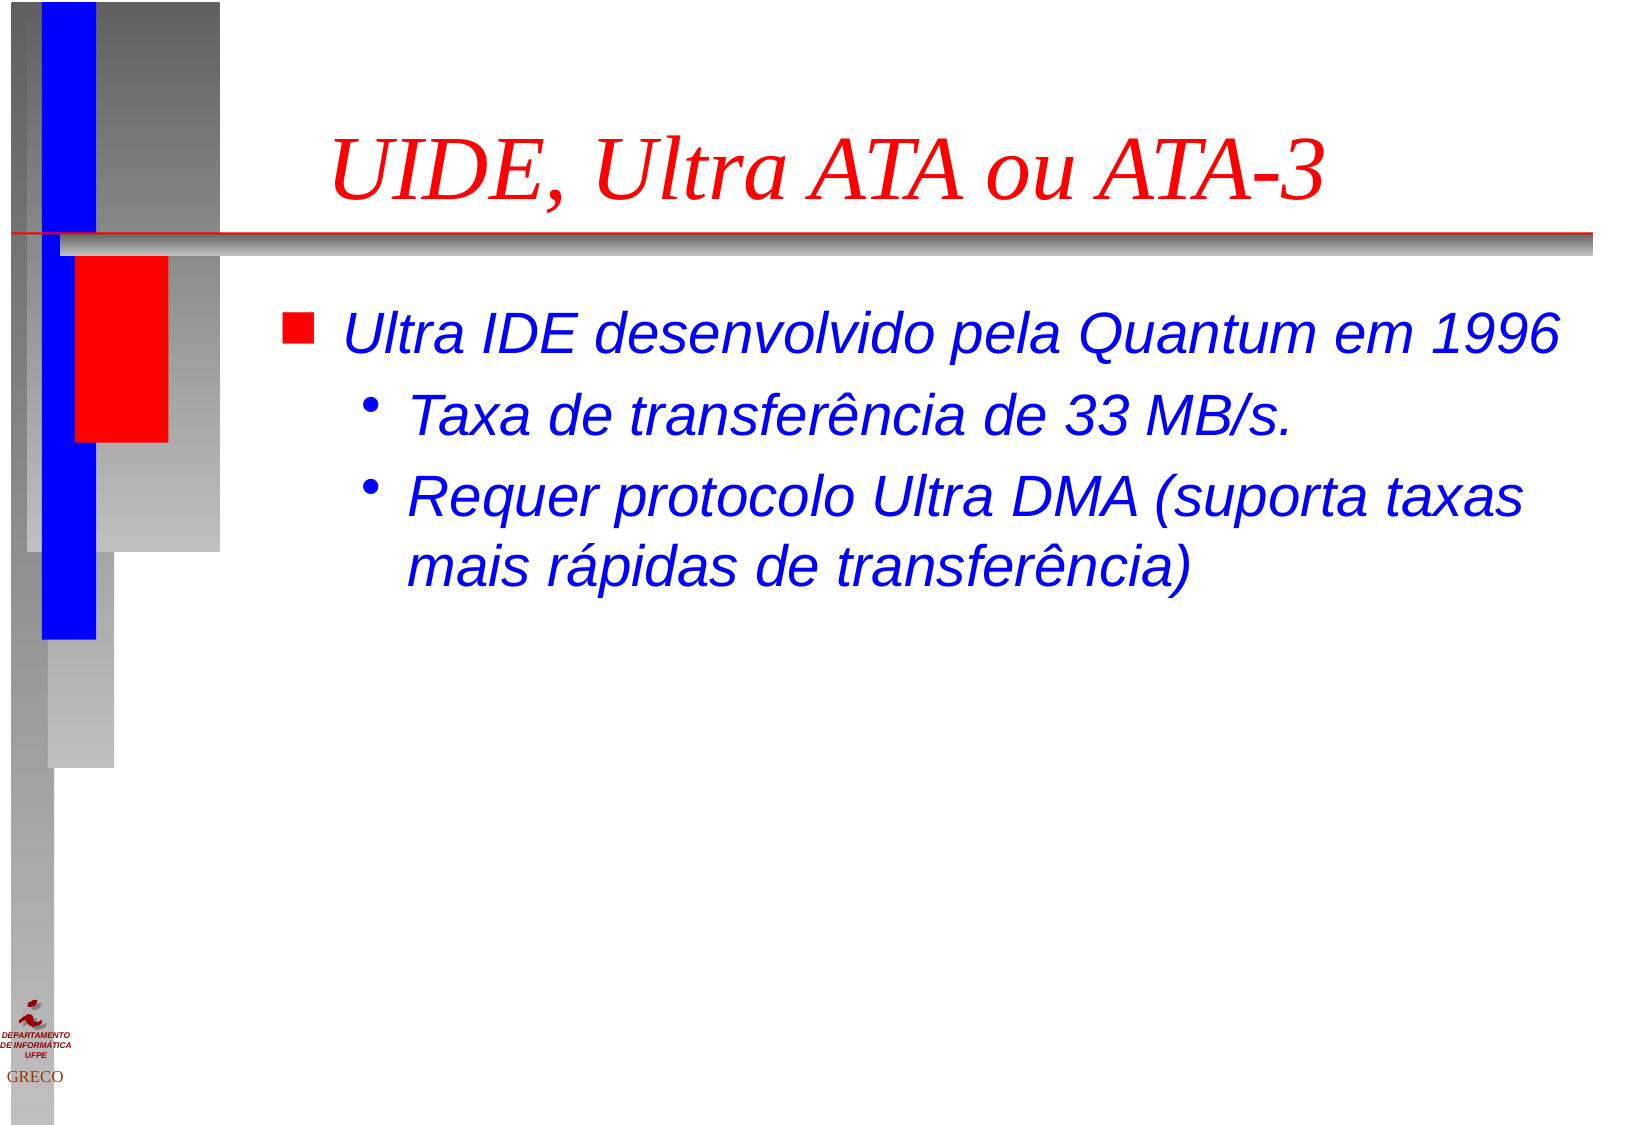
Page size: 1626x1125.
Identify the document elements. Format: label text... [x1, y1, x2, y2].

title UIDE, Ultra ATA ou ATA-3 [310, 34, 1612, 226]
list Ultra IDE desenvolvido pela Quantum em 1996 Taxa de transferência de 33 MB/s. Requer protocolo Ultra DMA (suporta taxas mais rápidas de transferência) [270, 287, 1599, 963]
